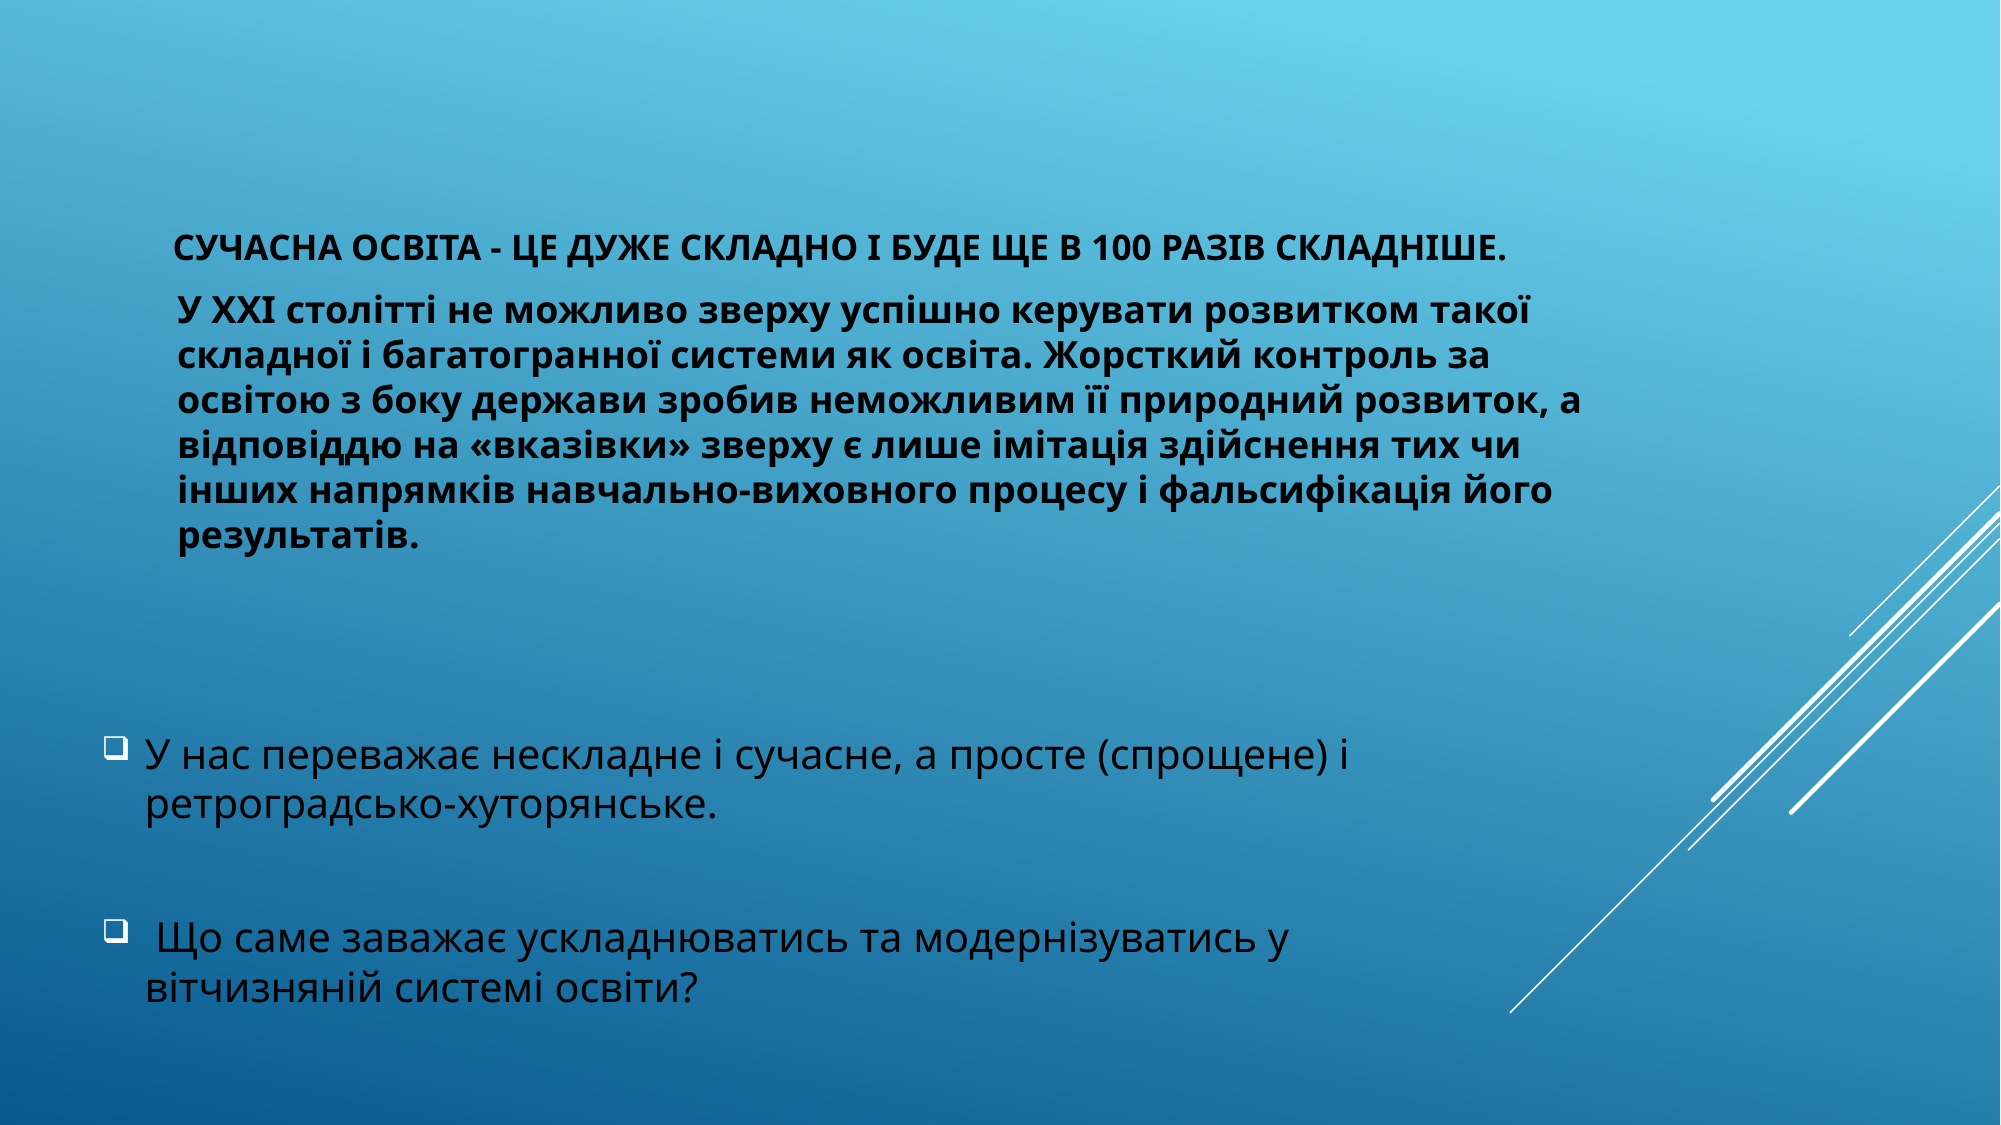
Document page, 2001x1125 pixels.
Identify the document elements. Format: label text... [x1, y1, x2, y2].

title Сучасна освіта - це дуже складно і буде ще в 100 разів складніше. [157, 47, 1845, 317]
list У нас переважає нескладне і сучасне, а просте (спрощене) і ретроградсько-хуторянське. Що саме заважає ускладнюватись та модернізуватись у вітчизняній системі освіти? [86, 720, 1551, 1019]
text_box У ХХІ столітті не можливо зверху успішно керувати розвитком такої складної і багатогранної системи як освіта. Жорсткий контроль за освітою з боку держави зробив неможливим її природний розвиток, а відповіддю на «вказівки» зверху є лише імітація здійснення тих чи інших напрямків навчально-виховного процесу і фальсифікація його результатів. [162, 278, 1604, 563]
